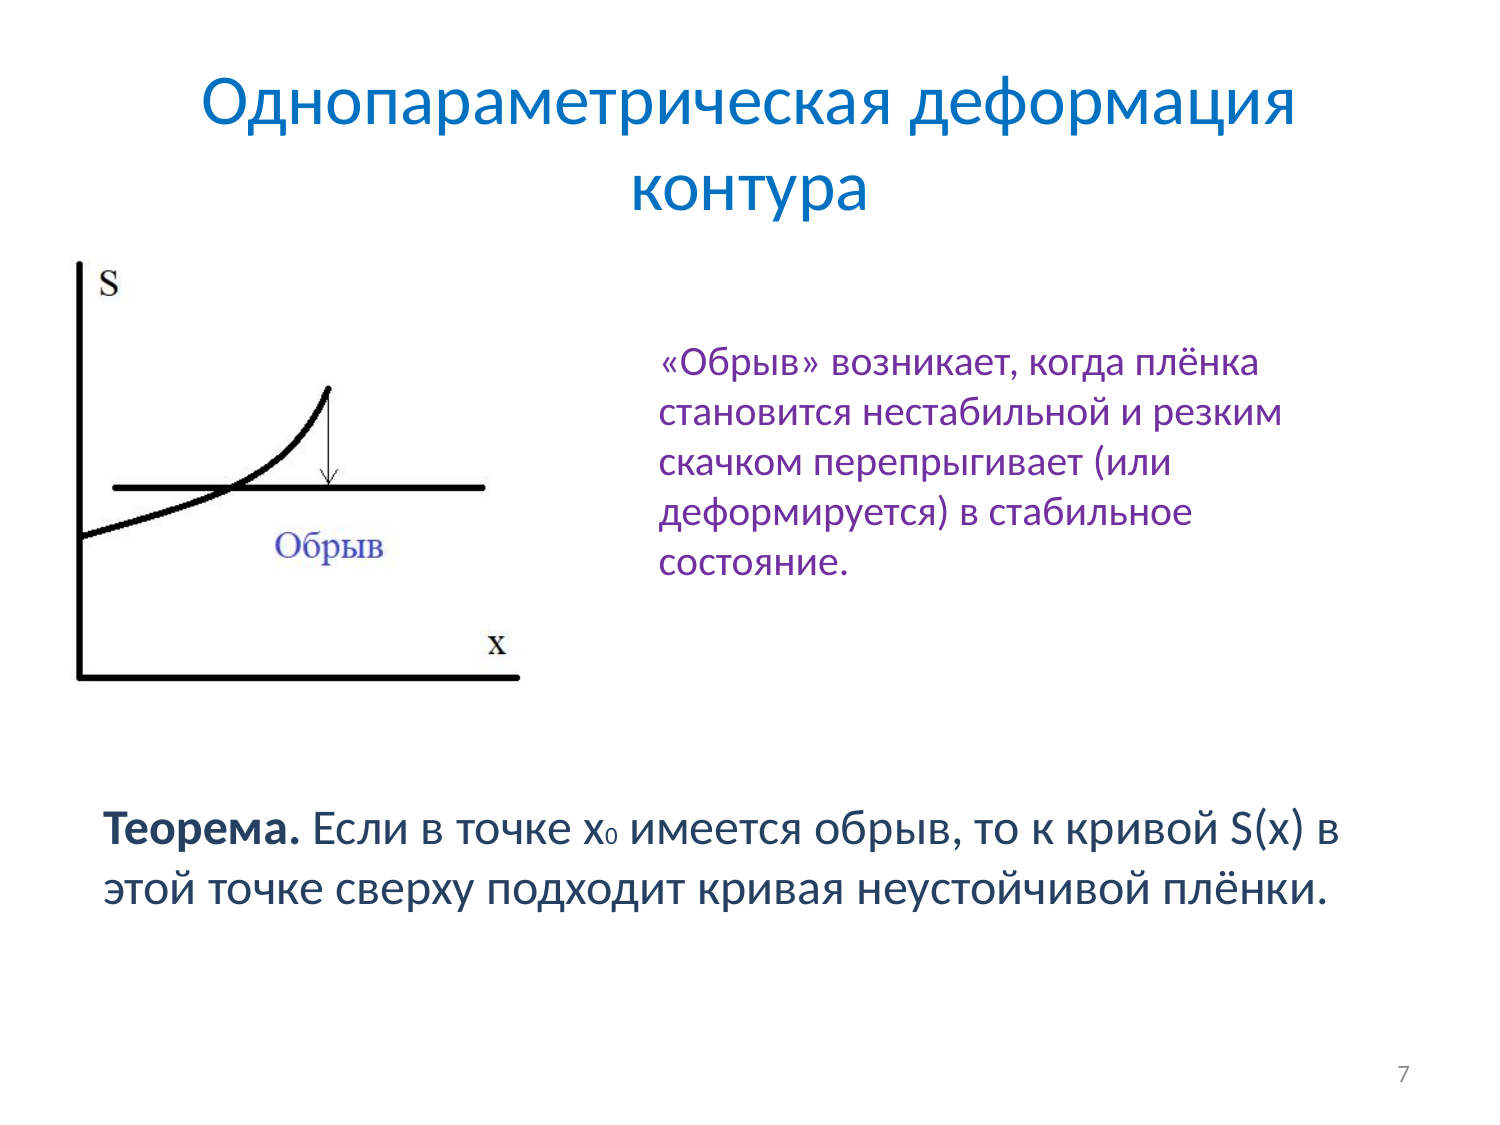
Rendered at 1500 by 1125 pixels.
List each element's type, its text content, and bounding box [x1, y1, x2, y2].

text_box «Обрыв» возникает, когда плёнка становится нестабильной и резким скачком перепрыгивает (или деформируется) в стабильное состояние. [643, 326, 1376, 592]
text_box Теорема. Если в точке x0 имеется обрыв, то к кривой S(x) в этой точке сверху подходит кривая неустойчивой плёнки. [88, 786, 1388, 922]
picture [29, 219, 592, 730]
slide_number 7 [1074, 1042, 1425, 1103]
title Однопараметрическая деформация контура [75, 45, 1425, 233]
